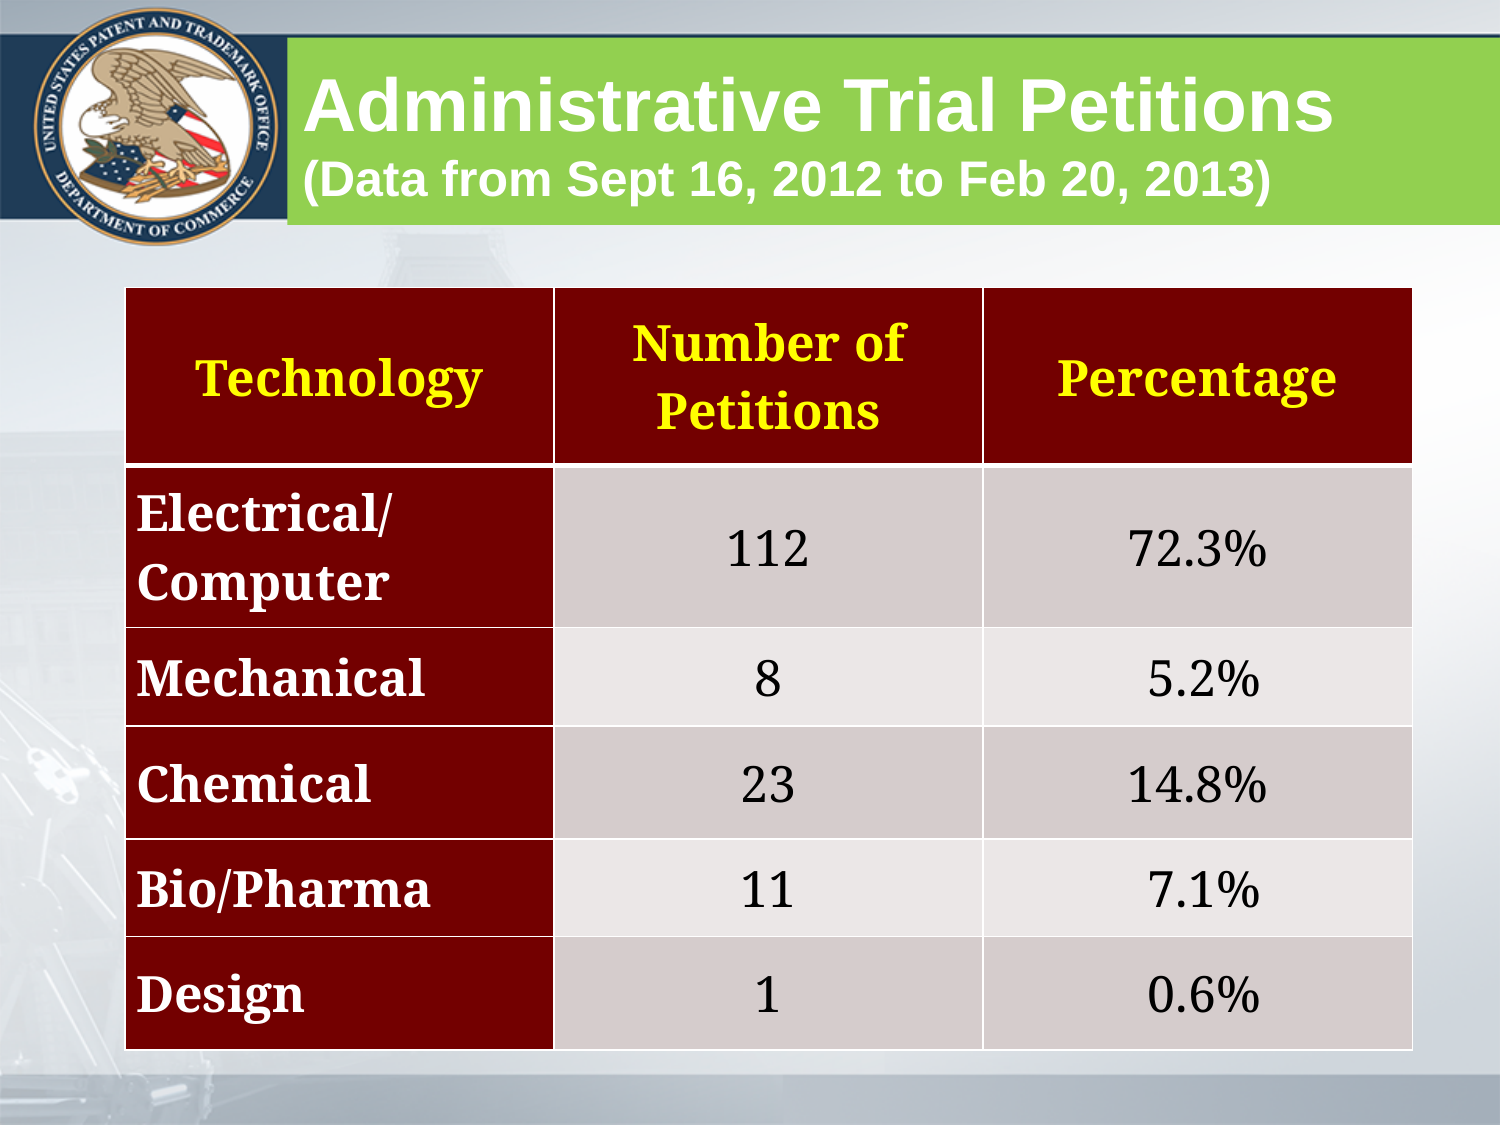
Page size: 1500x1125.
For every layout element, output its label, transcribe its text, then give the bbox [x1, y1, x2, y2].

table_cell Bio/Pharma [126, 840, 553, 936]
table_header Number of Petitions [555, 288, 982, 463]
table_cell 72.3% [984, 468, 1412, 627]
table_cell 7.1% [984, 840, 1412, 936]
table_cell Mechanical [126, 628, 553, 725]
table_cell Chemical [126, 727, 553, 838]
table_cell 23 [555, 727, 982, 838]
table_cell 14.8% [984, 727, 1412, 838]
table_cell Electrical/ Computer [126, 468, 553, 627]
table_header Percentage [984, 288, 1412, 463]
table_cell 8 [555, 628, 982, 725]
title Administrative Trial Petitions (Data from Sept 16, 2012 to Feb 20, 2013) [287, 37, 1500, 225]
table_cell 1 [555, 937, 982, 1049]
table_cell 0.6% [984, 937, 1412, 1049]
table_cell Design [126, 937, 553, 1049]
table_cell 11 [555, 840, 982, 936]
picture [0, 0, 1500, 1125]
table_cell 5.2% [984, 628, 1412, 725]
table_header Technology [126, 288, 553, 463]
table_cell 112 [555, 468, 982, 627]
